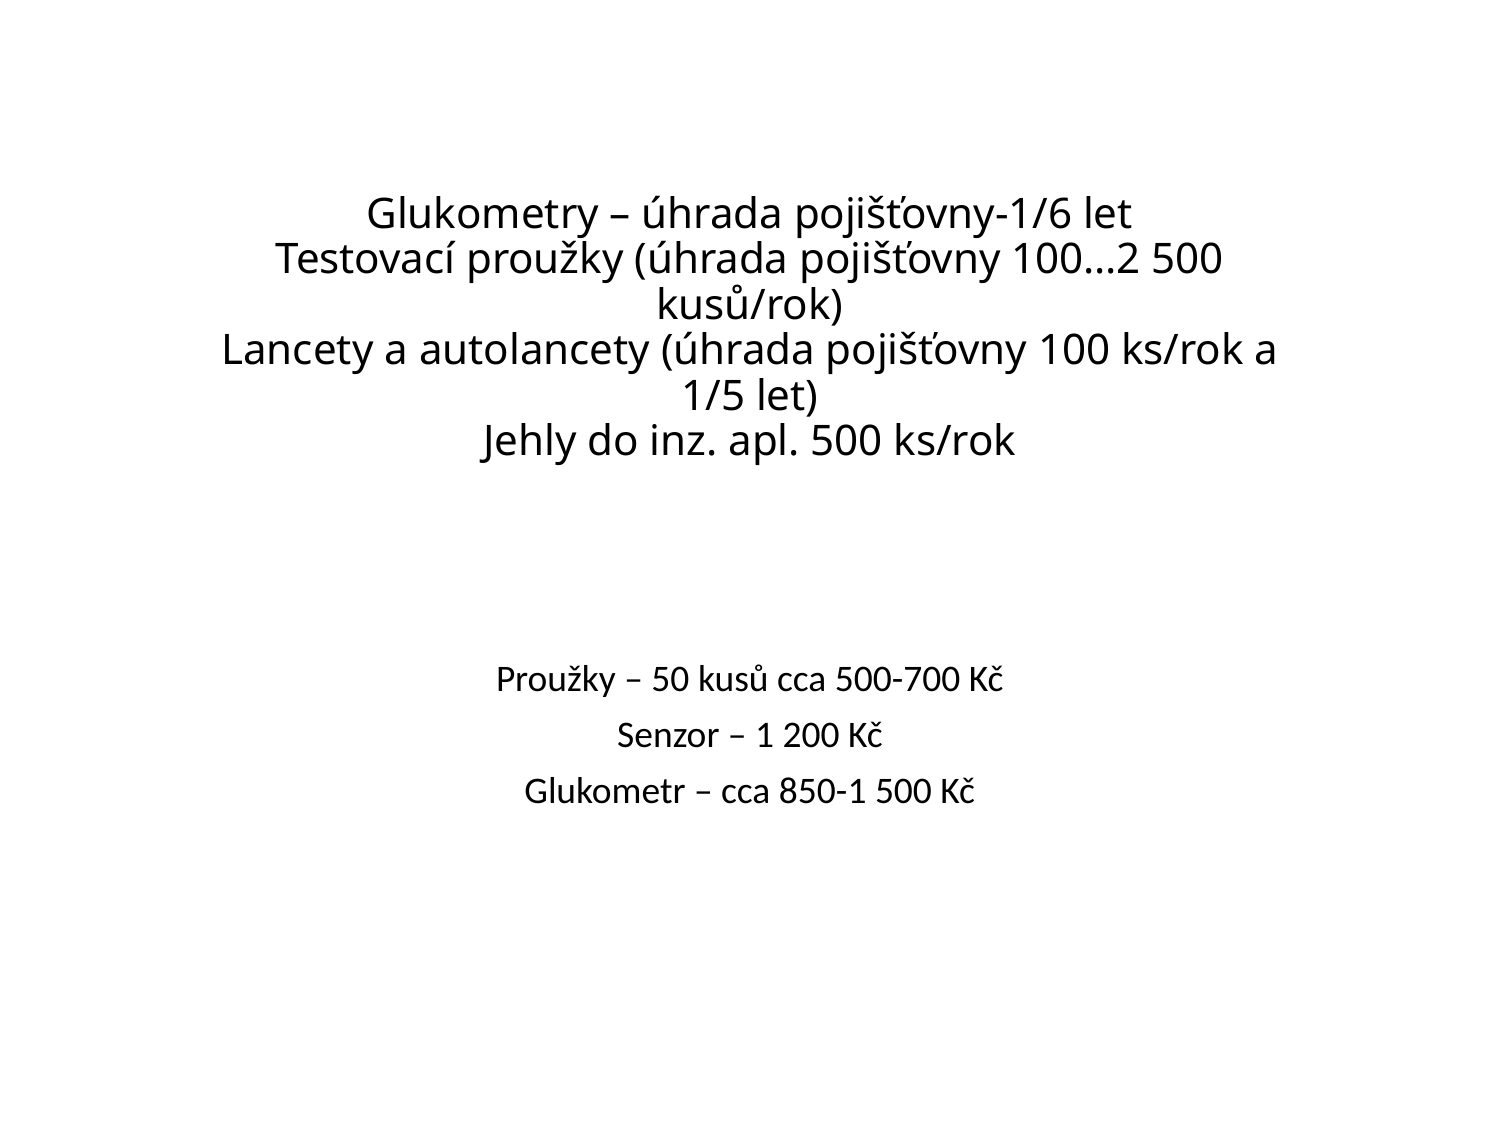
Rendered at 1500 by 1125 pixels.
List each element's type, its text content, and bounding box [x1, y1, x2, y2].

title Glukometry – úhrada pojišťovny-1/6 let Testovací proužky (úhrada pojišťovny 100…2 500 kusů/rok) Lancety a autolancety (úhrada pojišťovny 100 ks/rok a 1/5 let) Jehly do inz. apl. 500 ks/rok [187, 184, 1313, 576]
subtitle Proužky – 50 kusů cca 500-700 Kč Senzor – 1 200 Kč Glukometr – cca 850-1 500 Kč [187, 590, 1313, 863]
